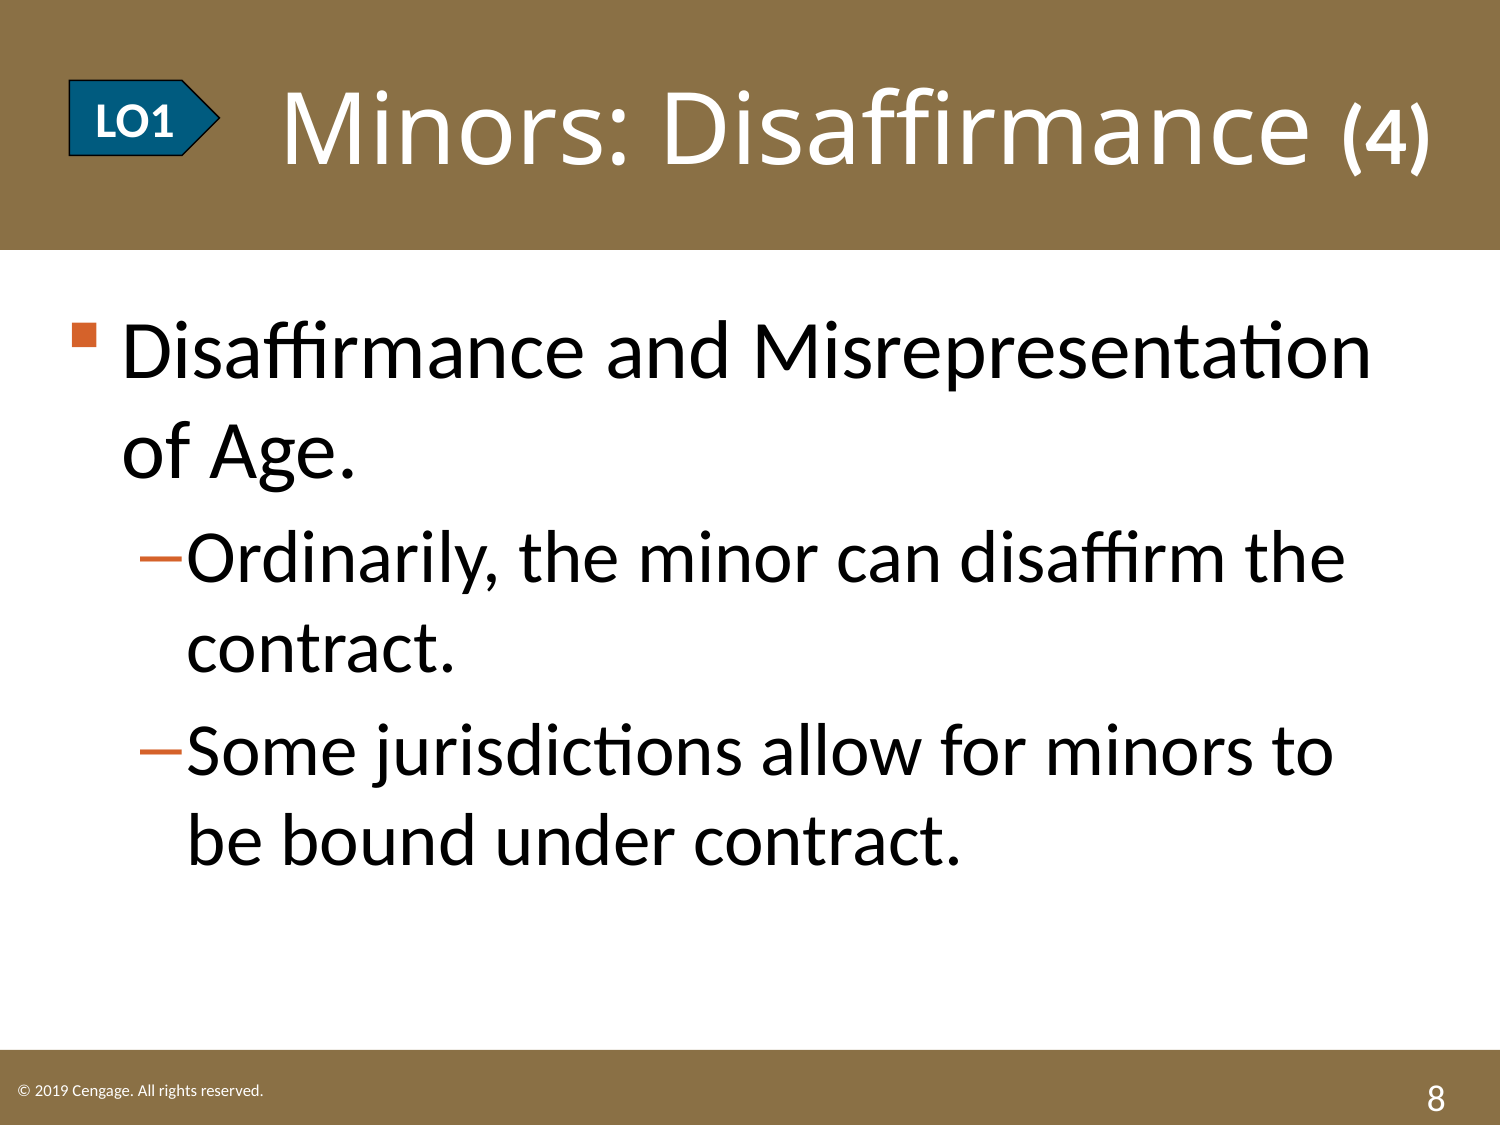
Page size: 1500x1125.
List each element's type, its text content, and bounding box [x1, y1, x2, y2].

title LO1 Minors: Disaffirmance (4) [0, 0, 1500, 251]
slide_number 8 [1110, 1074, 1461, 1119]
list Disaffirmance and Misrepresentation of Age. Ordinarily, the minor can disaffirm the contract. Some jurisdictions allow for minors to be bound under contract. [50, 287, 1438, 1031]
text_box LO1 [69, 80, 220, 156]
